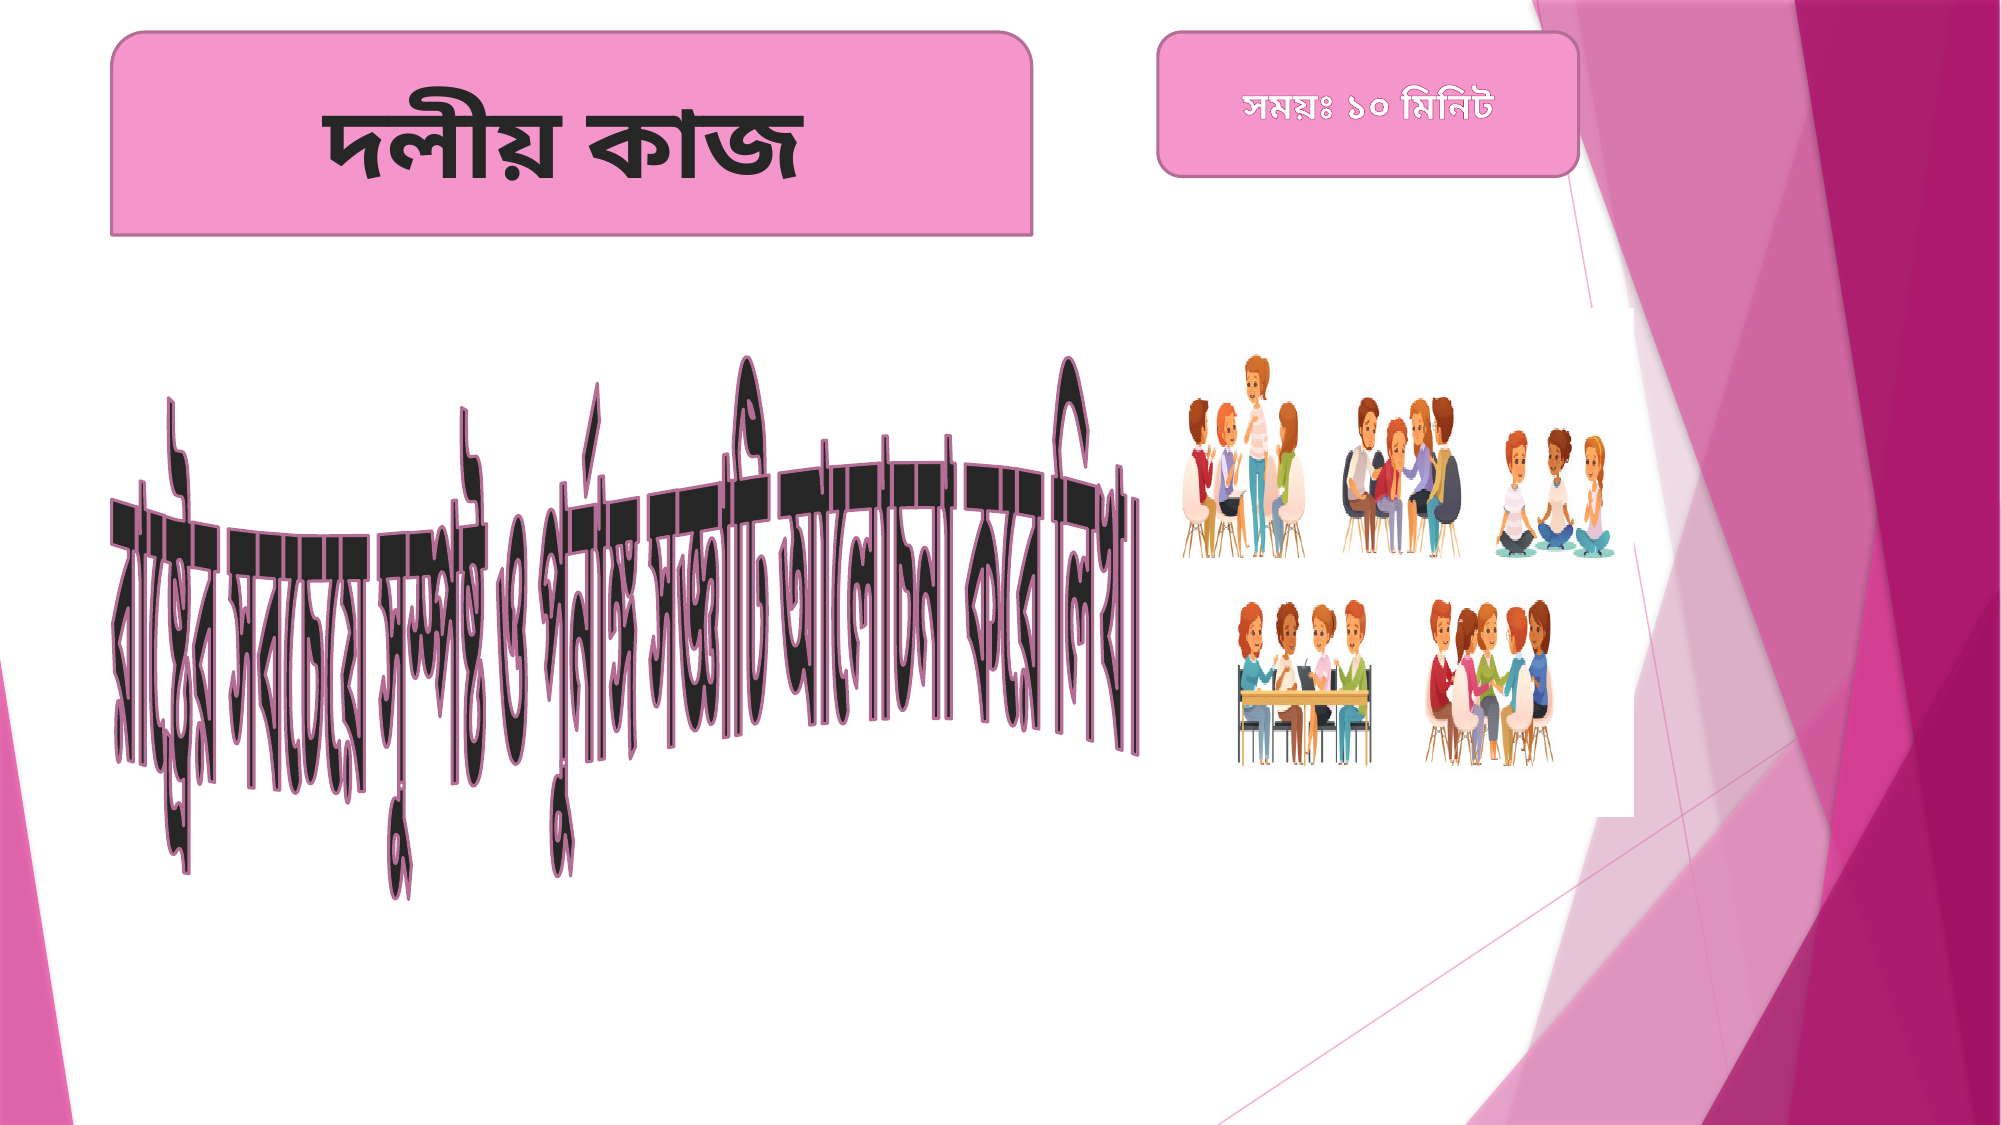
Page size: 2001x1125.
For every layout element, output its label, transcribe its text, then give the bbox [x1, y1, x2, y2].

text_box রাষ্ট্রের সবচেয়ে সুস্পষ্ট ও পুর্নাঙ্গ সজ্ঞাটি আলোচনা করে লিখ। [1050, 355, 1128, 752]
text_box রাষ্ট্রের সবচেয়ে সুস্পষ্ট ও পুর্নাঙ্গ সজ্ঞাটি আলোচনা করে লিখ। [646, 355, 771, 750]
text_box রাষ্ট্রের সবচেয়ে সুস্পষ্ট ও পুর্নাঙ্গ সজ্ঞাটি আলোচনা করে লিখ। [110, 396, 221, 876]
text_box রাষ্ট্রের সবচেয়ে সুস্পষ্ট ও পুর্নাঙ্গ সজ্ঞাটি আলোচনা করে লিখ। [537, 474, 641, 879]
text_box রাষ্ট্রের সবচেয়ে সুস্পষ্ট ও পুর্নাঙ্গ সজ্ঞাটি আলোচনা করে লিখ। [581, 381, 601, 500]
text_box রাষ্ট্রের সবচেয়ে সুস্পষ্ট ও পুর্নাঙ্গ সজ্ঞাটি আলোচনা করে লিখ। [963, 462, 1045, 733]
text_box রাষ্ট্রের সবচেয়ে সুস্পষ্ট ও পুর্নাঙ্গ সজ্ঞাটি আলোচনা করে লিখ। [1130, 496, 1140, 757]
text_box রাষ্ট্রের সবচেয়ে সুস্পষ্ট ও পুর্নাঙ্গ সজ্ঞাটি আলোচনা করে লিখ। [226, 527, 370, 805]
text_box রাষ্ট্রের সবচেয়ে সুস্পষ্ট ও পুর্নাঙ্গ সজ্ঞাটি আলোচনা করে লিখ। [495, 513, 528, 766]
text_box রাষ্ট্রের সবচেয়ে সুস্পষ্ট ও পুর্নাঙ্গ সজ্ঞাটি আলোচনা করে লিখ। [376, 406, 489, 902]
text_box রাষ্ট্রের সবচেয়ে সুস্পষ্ট ও পুর্নাঙ্গ সজ্ঞাটি আলোচনা করে লিখ। [777, 433, 957, 727]
text_box দলীয় কাজ [110, 30, 1034, 237]
picture [1157, 308, 1634, 817]
text_box সময়ঃ ১০ মিনিট [1156, 30, 1581, 179]
